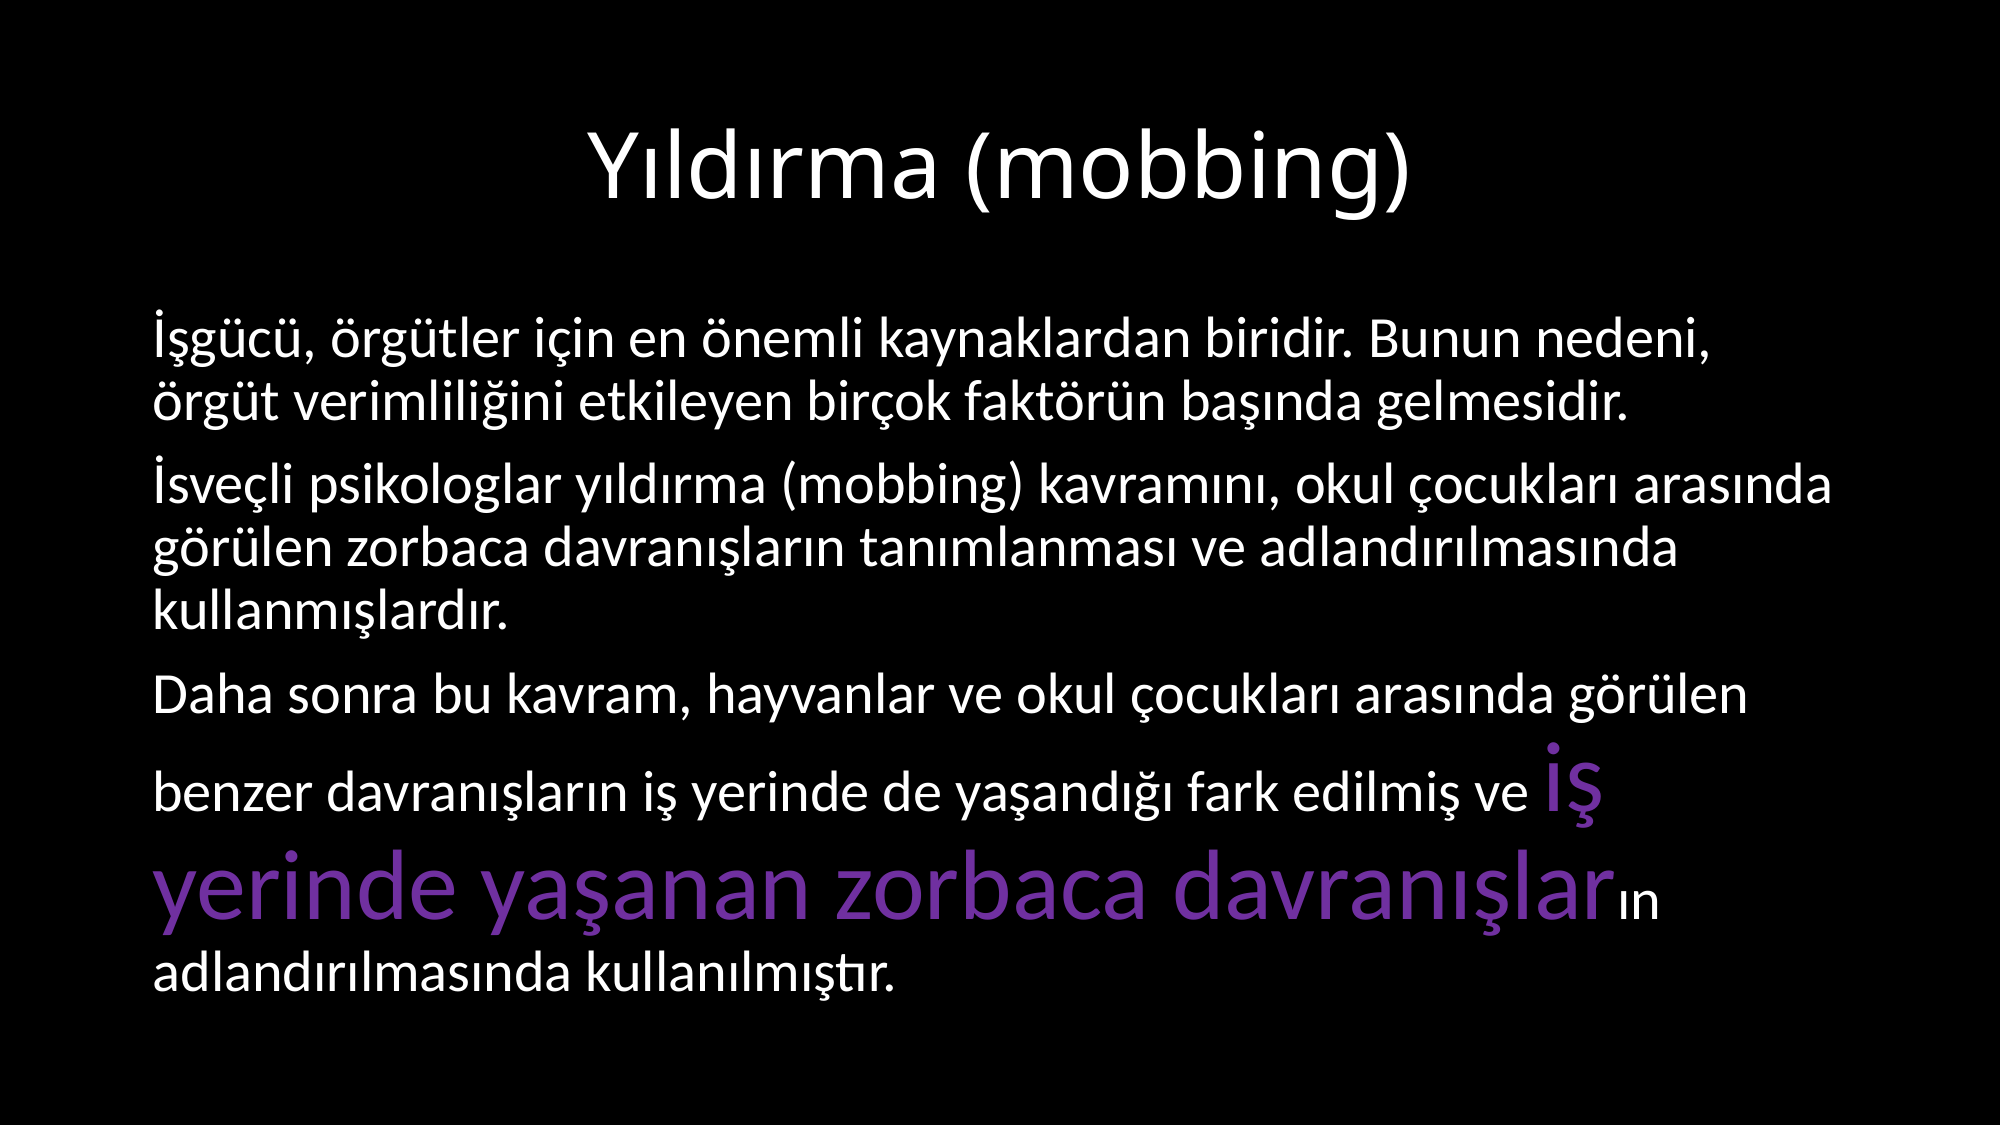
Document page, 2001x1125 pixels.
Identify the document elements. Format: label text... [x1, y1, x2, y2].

list İşgücü, örgütler için en önemli kaynaklardan biridir. Bunun nedeni, örgüt verimliliğini etkileyen birçok faktörün başında gelmesidir. İsveçli psikologlar yıldırma (mobbing) kavramını, okul çocukları arasında görülen zorbaca davranışların tanımlanması ve adlandırılmasında kullanmışlardır. Daha sonra bu kavram, hayvanlar ve okul çocukları arasında görülen benzer davranışların iş yerinde de yaşandığı fark edilmiş ve iş yerinde yaşanan zorbaca davranışların adlandırılmasında kullanılmıştır. [137, 299, 1863, 1014]
title Yıldırma (mobbing) [137, 59, 1863, 278]
